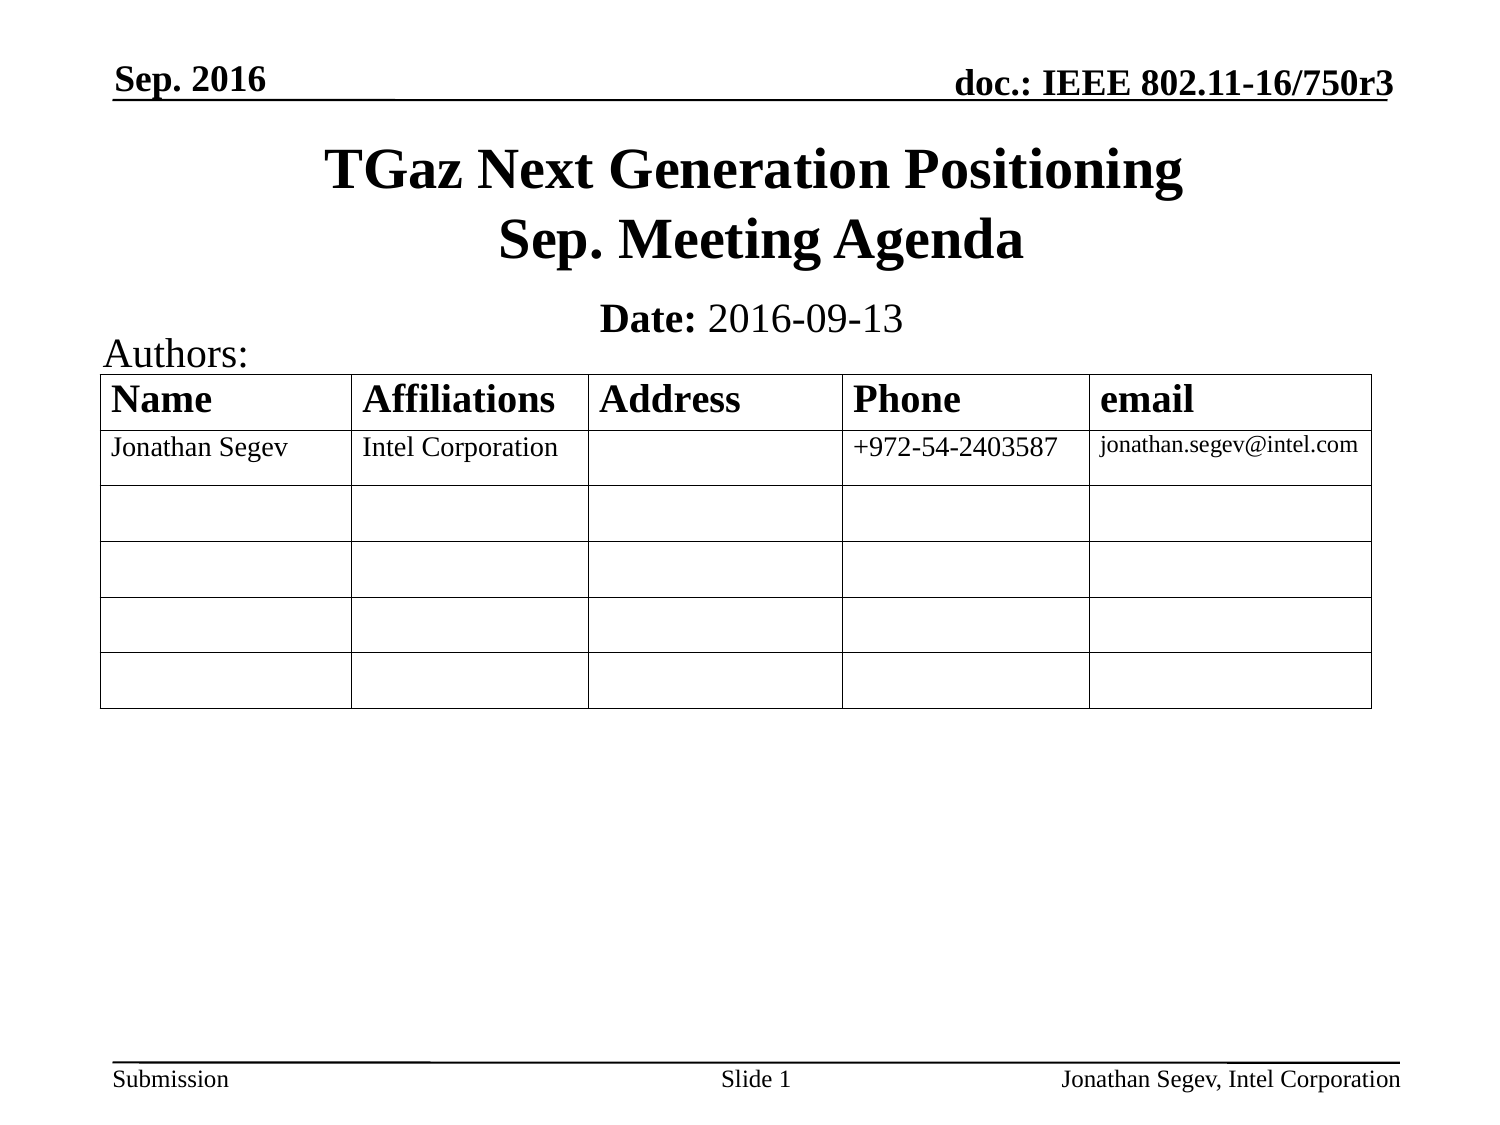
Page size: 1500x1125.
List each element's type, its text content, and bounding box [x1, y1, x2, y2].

list Date: 2016-09-13 [114, 282, 1390, 349]
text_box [84, 373, 1398, 778]
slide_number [114, 54, 493, 100]
text_box Authors: [87, 318, 325, 372]
footer Jonathan Segev, Intel Corporation [902, 1061, 1402, 1093]
title TGaz Next Generation Positioning Sep. Meeting Agenda [64, 112, 1459, 288]
slide_number Slide 1 [712, 1061, 800, 1123]
